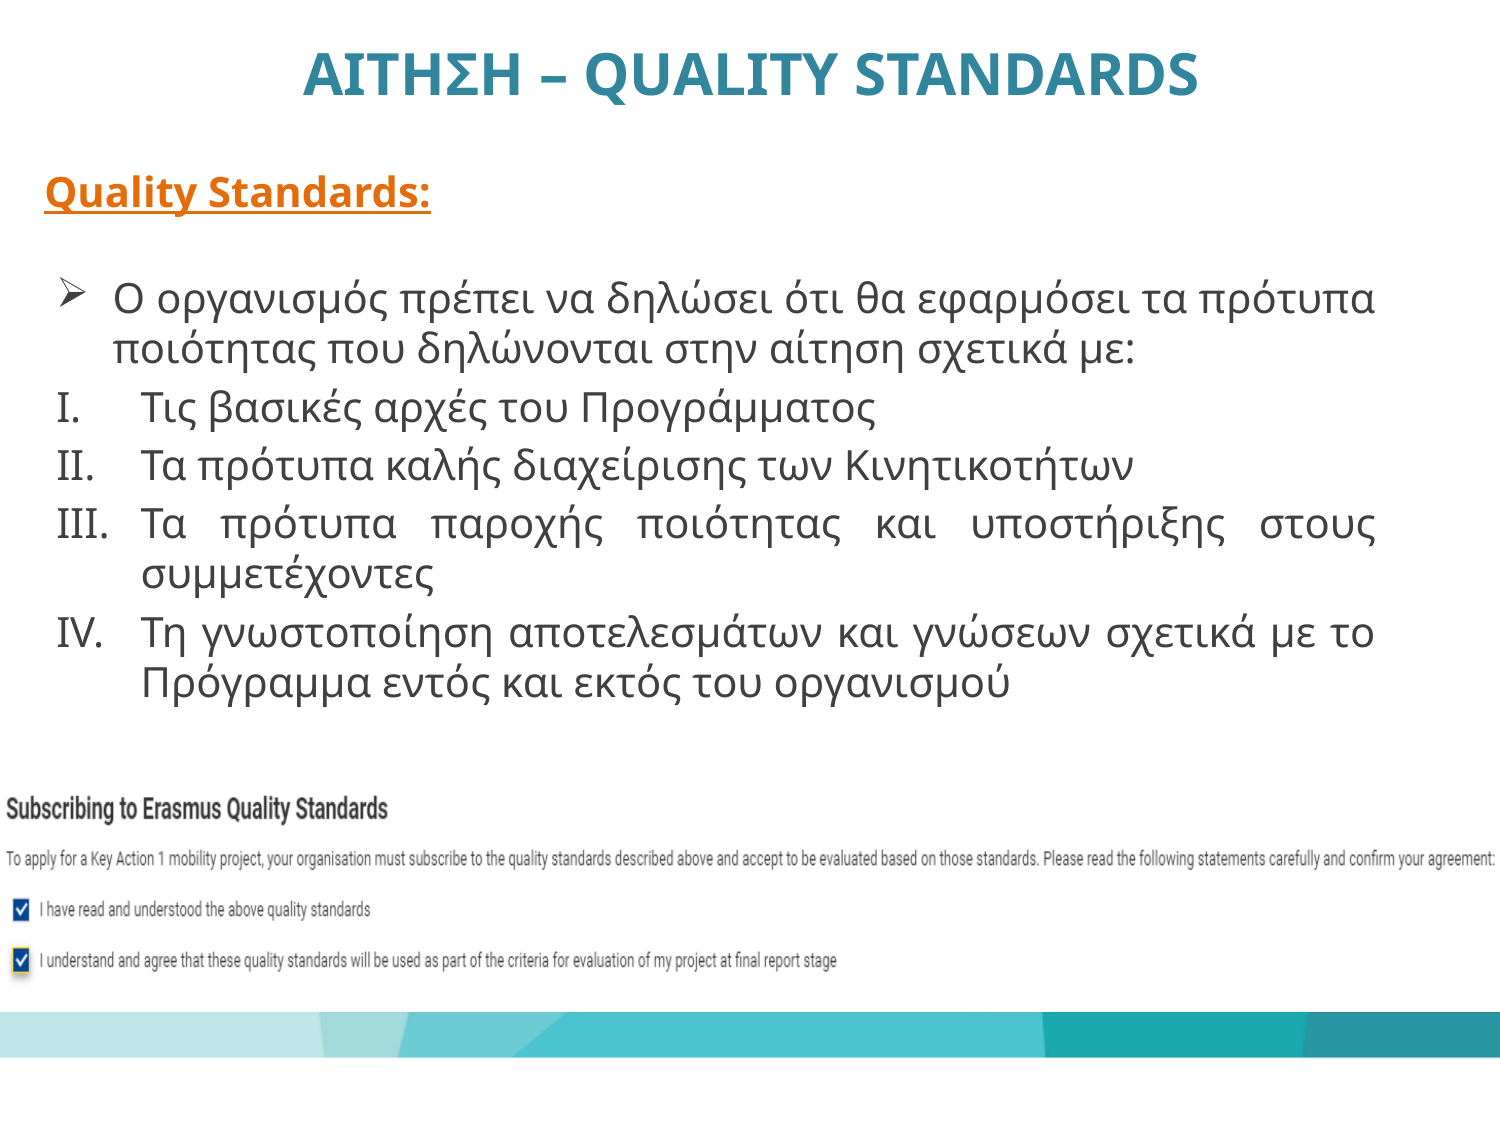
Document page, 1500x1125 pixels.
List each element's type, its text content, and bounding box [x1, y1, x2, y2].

picture [0, 788, 1500, 1062]
text_box Ο οργανισμός πρέπει να δηλώσει ότι θα εφαρμόσει τα πρότυπα ποιότητας που δηλώνονται στην αίτηση σχετικά με: Τις βασικές αρχές του Προγράμματος Τα πρότυπα καλής διαχείρισης των Κινητικοτήτων Τα πρότυπα παροχής ποιότητας και υποστήριξης στους συμμετέχοντες Τη γνωστοποίηση αποτελεσμάτων και γνώσεων σχετικά με το Πρόγραμμα εντός και εκτός του οργανισμού [41, 231, 1392, 763]
title ΑΙΤΗΣΗ – QUALITY STANDARDS [76, 19, 1427, 125]
list Quality Standards: [29, 125, 1471, 792]
